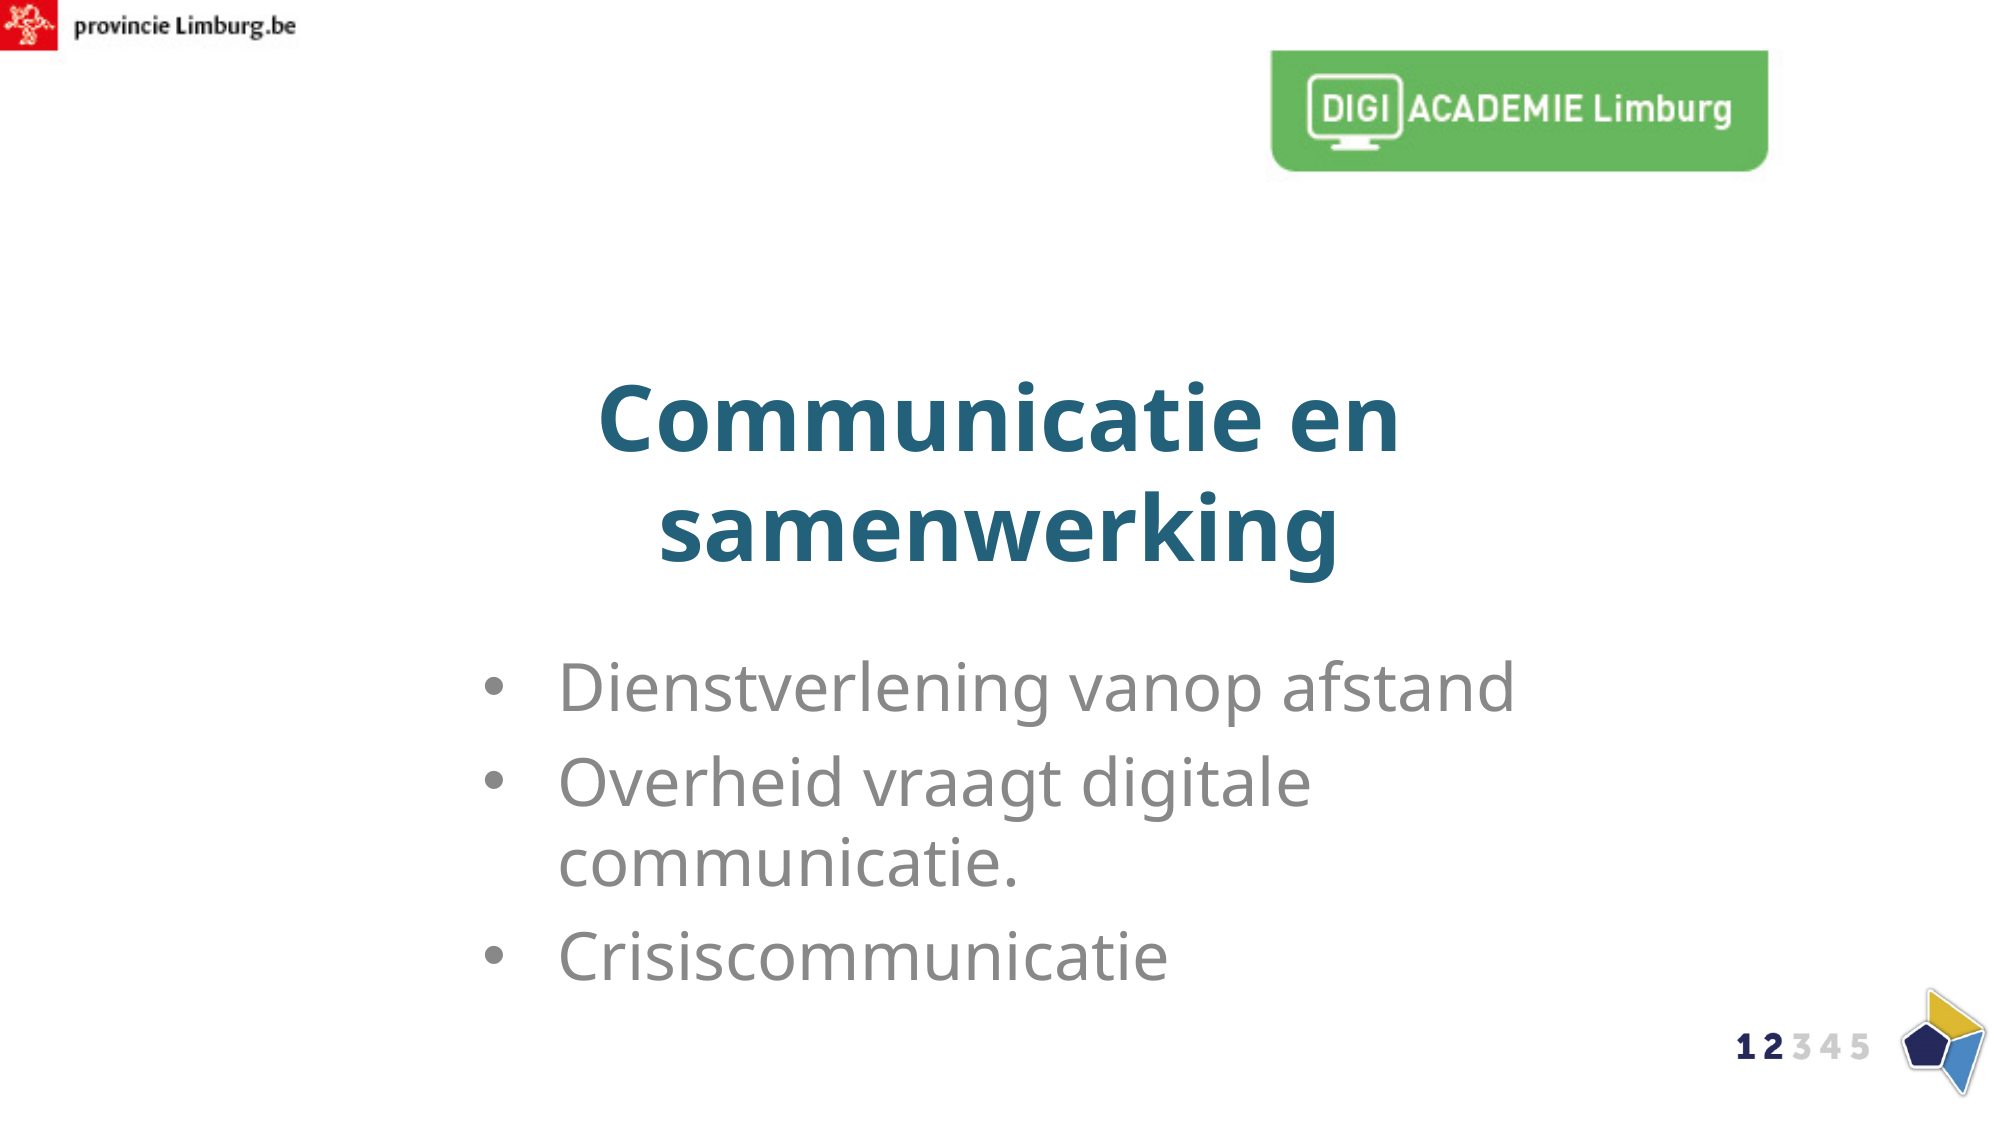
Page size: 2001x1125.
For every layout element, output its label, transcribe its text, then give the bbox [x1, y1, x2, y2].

title Communicatie en samenwerking [361, 348, 1638, 592]
list Dienstverlening vanop afstand Overheid vraagt digitale communicatie. Crisiscommunicatie [474, 636, 1803, 926]
picture [0, 0, 2000, 1125]
